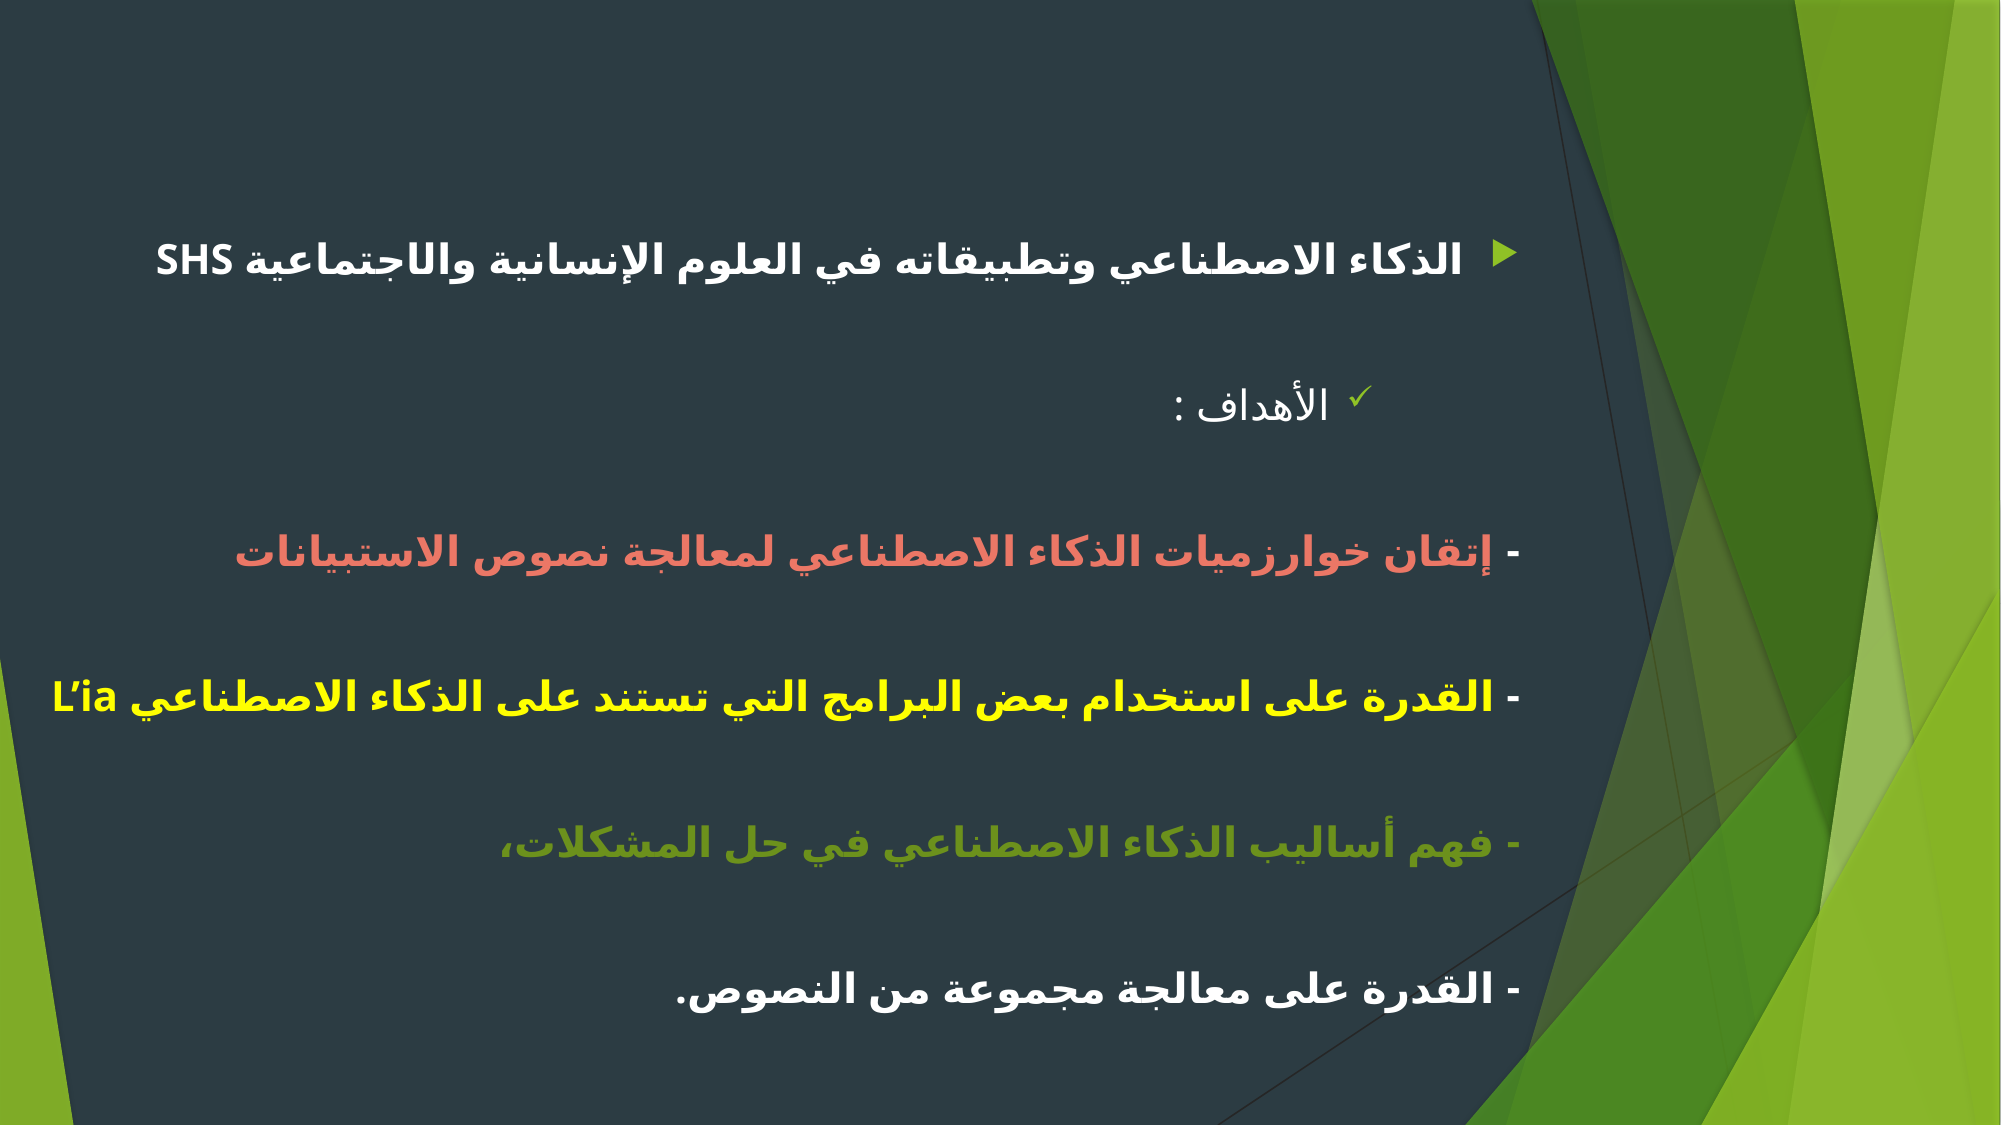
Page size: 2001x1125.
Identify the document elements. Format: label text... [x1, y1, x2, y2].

list الذكاء الاصطناعي وتطبيقاته في العلوم الإنسانية والاجتماعية SHS الأهداف : - إتقان خوارزميات الذكاء الاصطناعي لمعالجة نصوص الاستبيانات - القدرة على استخدام بعض البرامج التي تستند على الذكاء الاصطناعي L’ia - فهم أساليب الذكاء الاصطناعي في حل المشكلات، - القدرة على معالجة مجموعة من النصوص. [0, 175, 1536, 1125]
